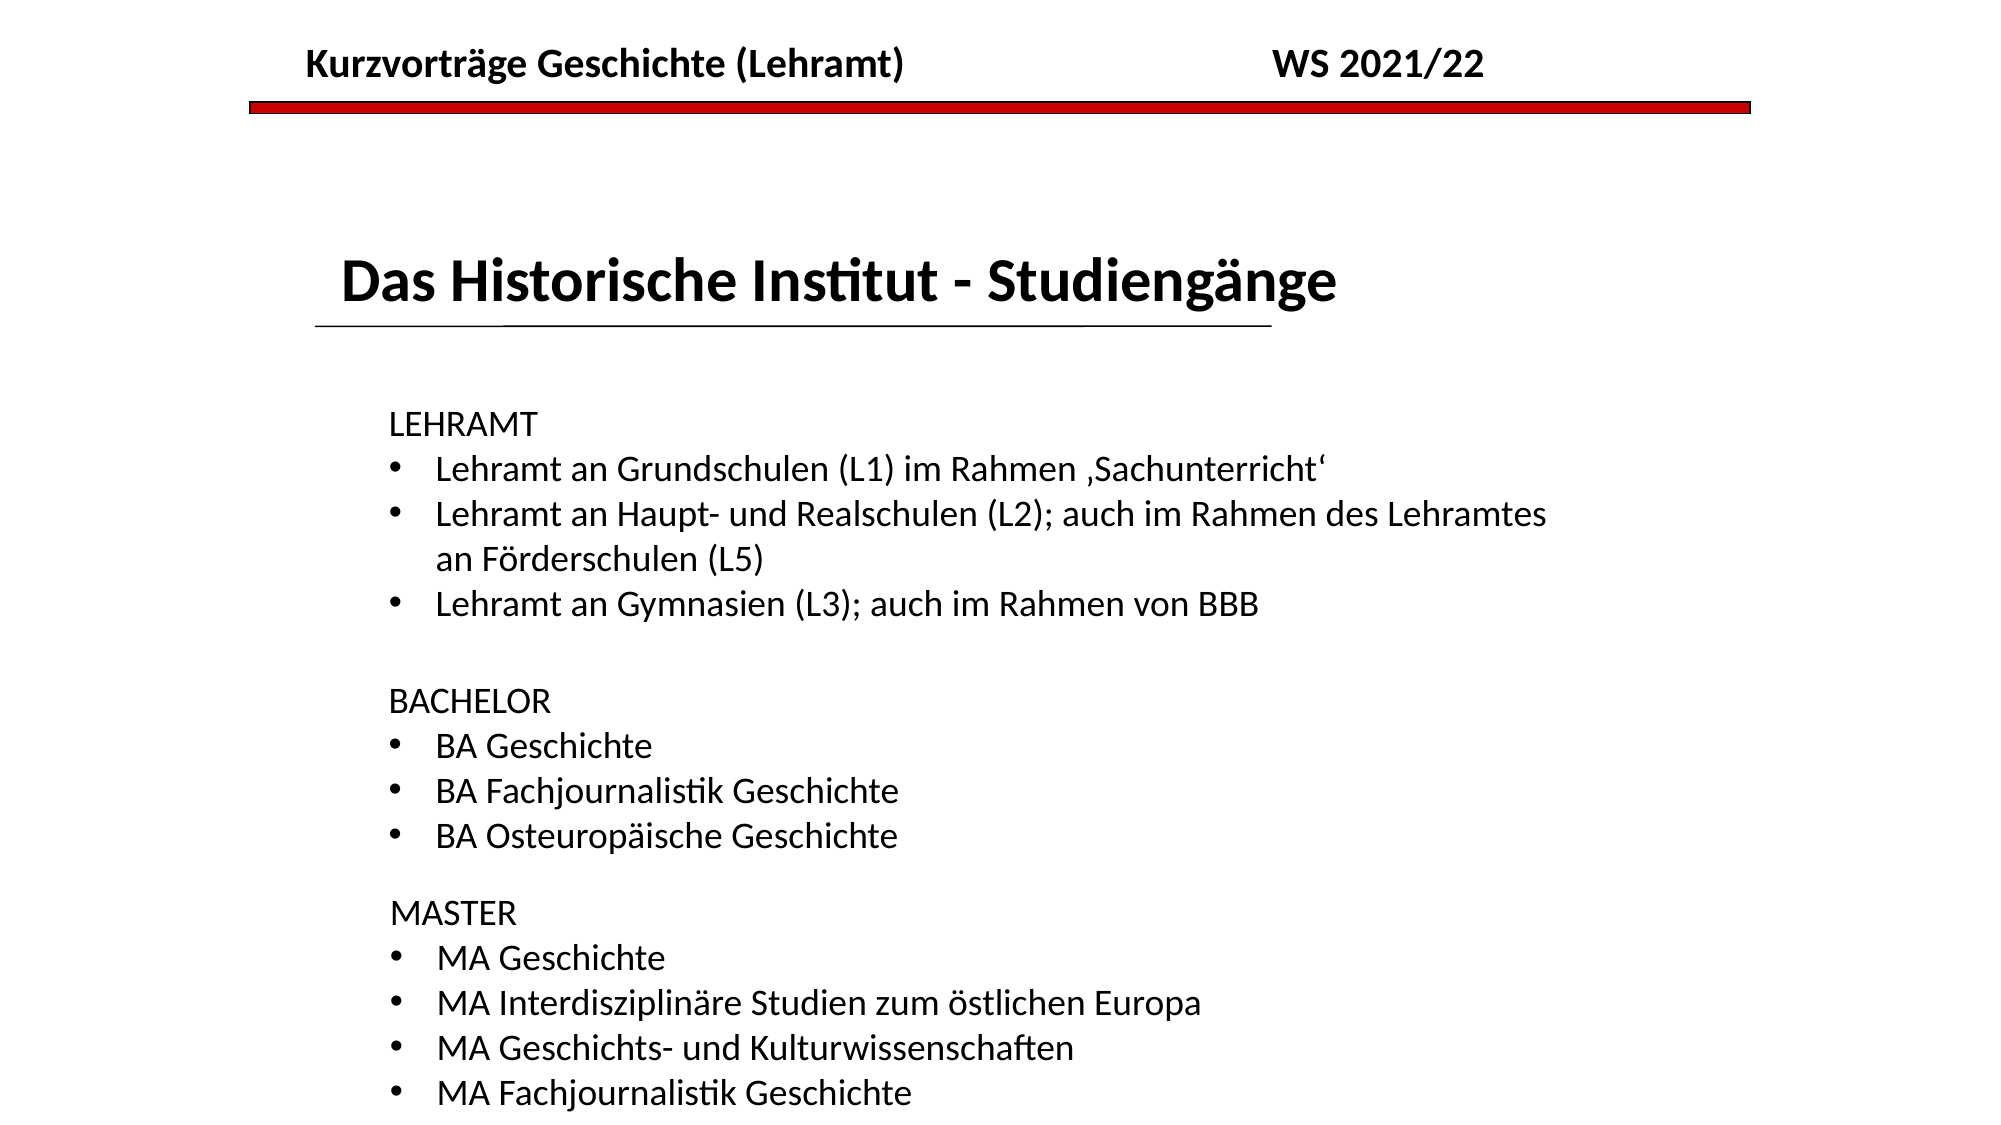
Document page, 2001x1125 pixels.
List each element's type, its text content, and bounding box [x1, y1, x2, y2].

text_box BACHELOR BA Geschichte BA Fachjournalistik Geschichte BA Osteuropäische Geschichte [373, 668, 1725, 864]
text_box Das Historische Institut - Studiengänge [326, 231, 1367, 322]
text_box [249, 101, 1750, 114]
text_box MASTER MA Geschichte MA Interdisziplinäre Studien zum östlichen Europa MA Geschichts- und Kulturwissenschaften MA Fachjournalistik Geschichte [375, 880, 1724, 1121]
text_box Kurzvorträge Geschichte (Lehramt) WS 2021/22 [291, 27, 1686, 93]
text_box LEHRAMT Lehramt an Grundschulen (L1) im Rahmen ‚Sachunterricht‘ Lehramt an Haupt- und Realschulen (L2); auch im Rahmen des Lehramtes an Förderschulen (L5) Lehramt an Gymnasien (L3); auch im Rahmen von BBB [373, 391, 1600, 632]
